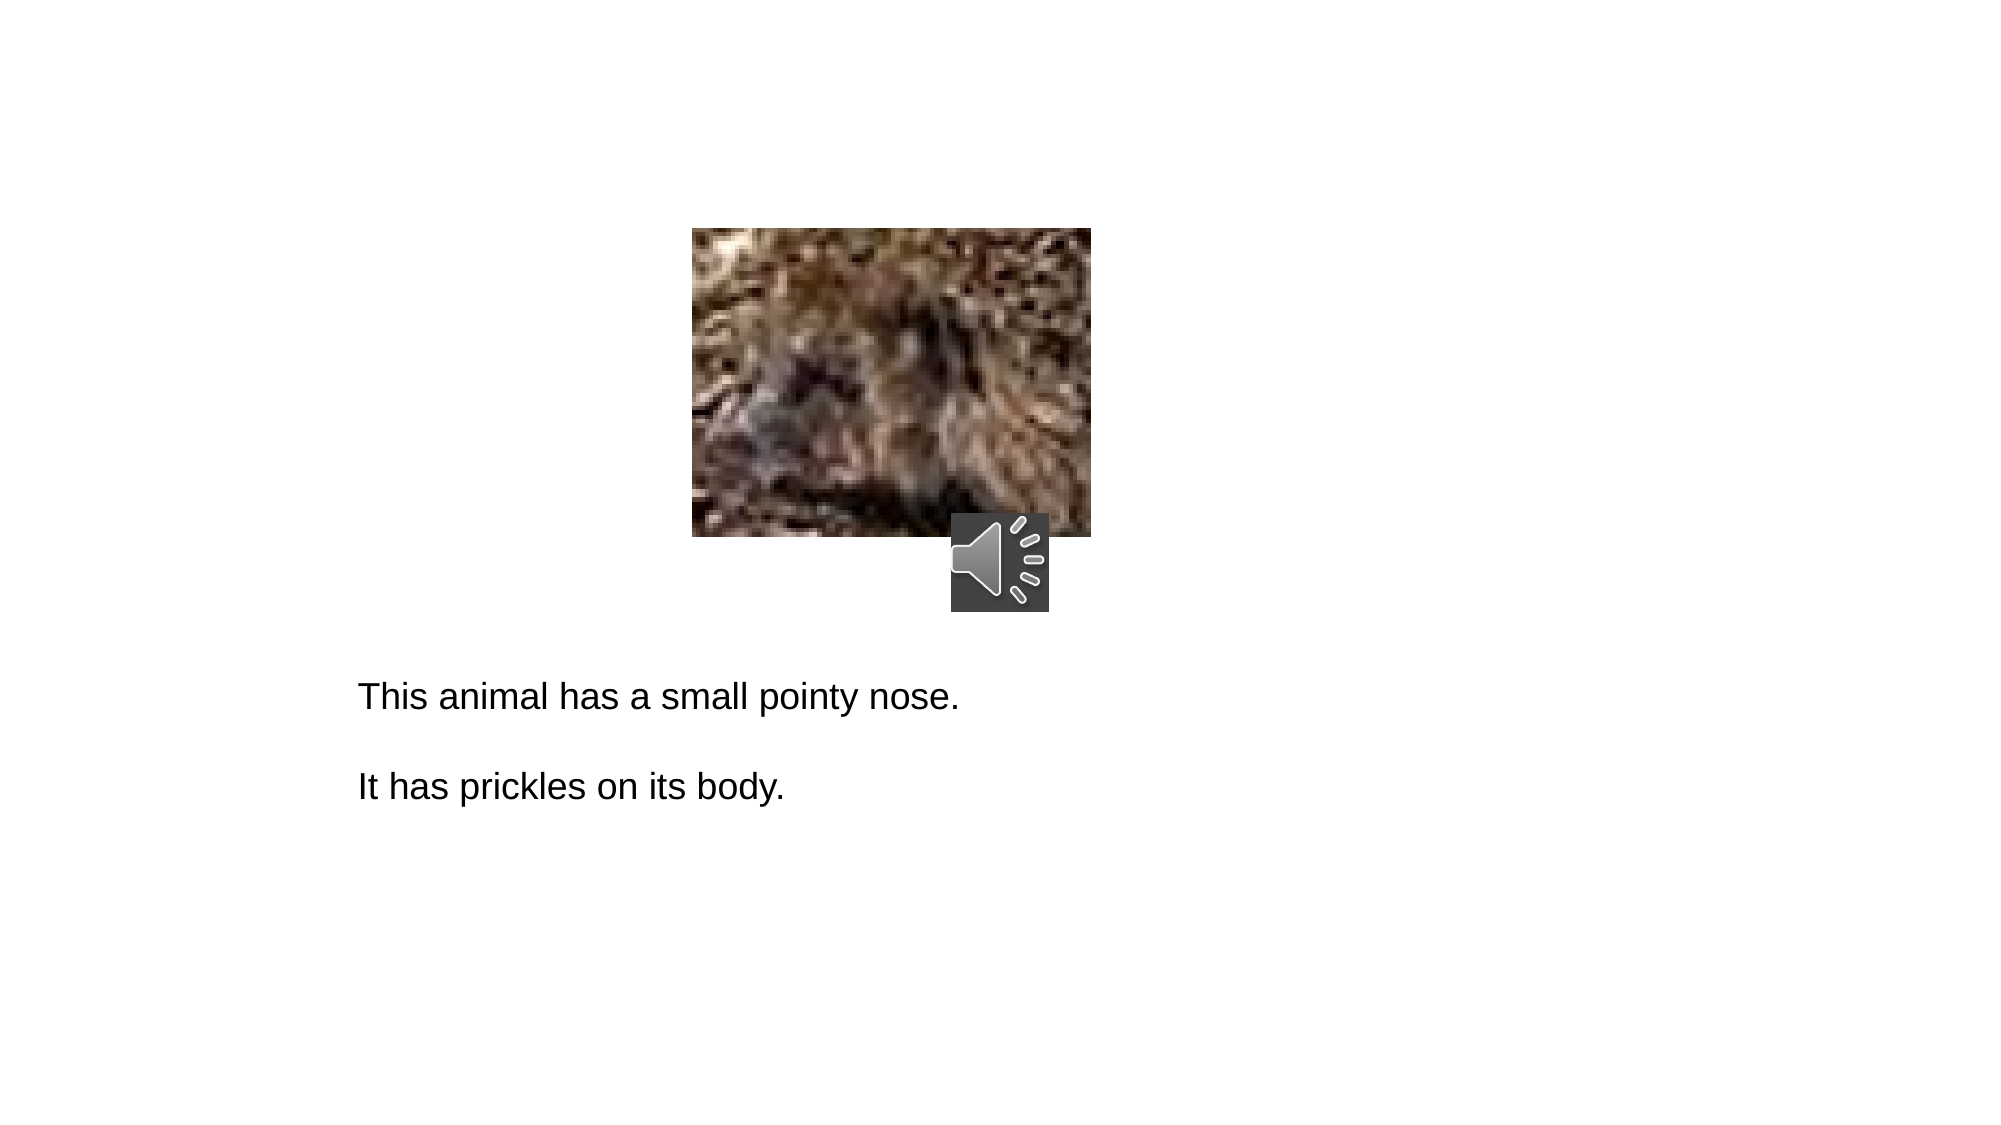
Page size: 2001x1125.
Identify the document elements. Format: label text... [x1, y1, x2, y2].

text_box This animal has a small pointy nose. It has prickles on its body. [342, 664, 1708, 814]
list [692, 228, 1091, 537]
picture [949, 512, 1050, 613]
